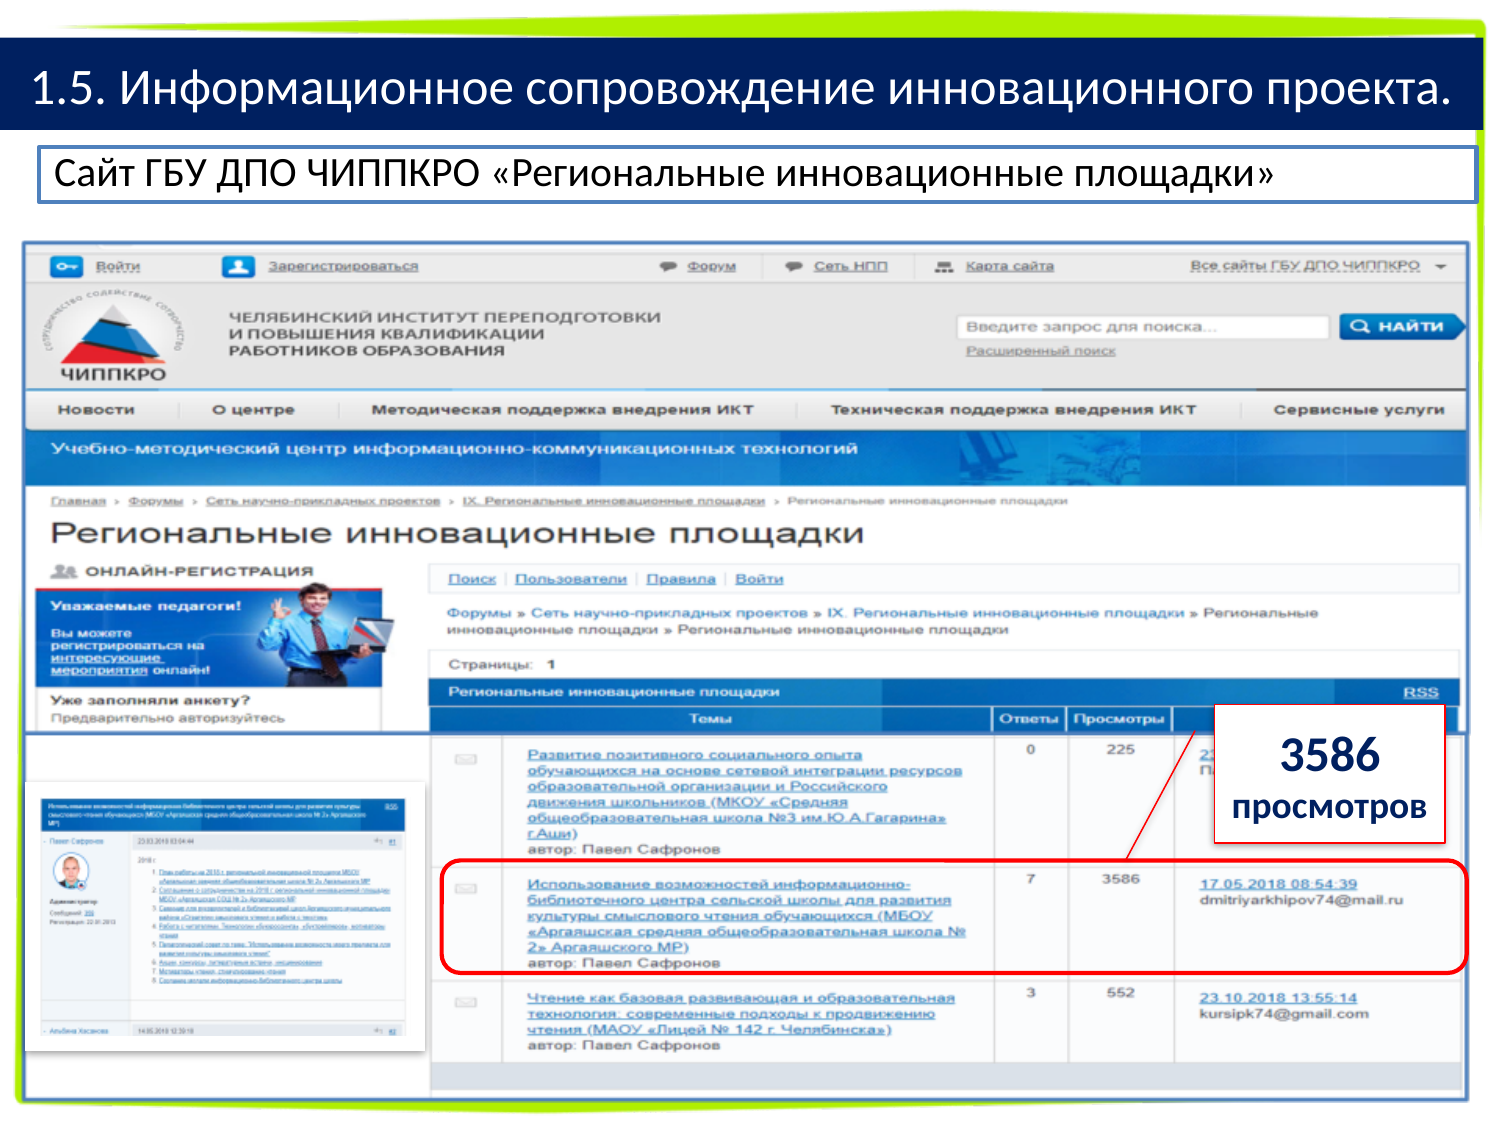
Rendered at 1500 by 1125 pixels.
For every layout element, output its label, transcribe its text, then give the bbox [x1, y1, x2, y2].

picture [0, 0, 1500, 1125]
list Сайт ГБУ ДПО ЧИППКРО «Региональные инновационные площадки» [37, 145, 1479, 204]
title 1.5. Информационное сопровождение инновационного проекта. [0, 37, 1484, 130]
